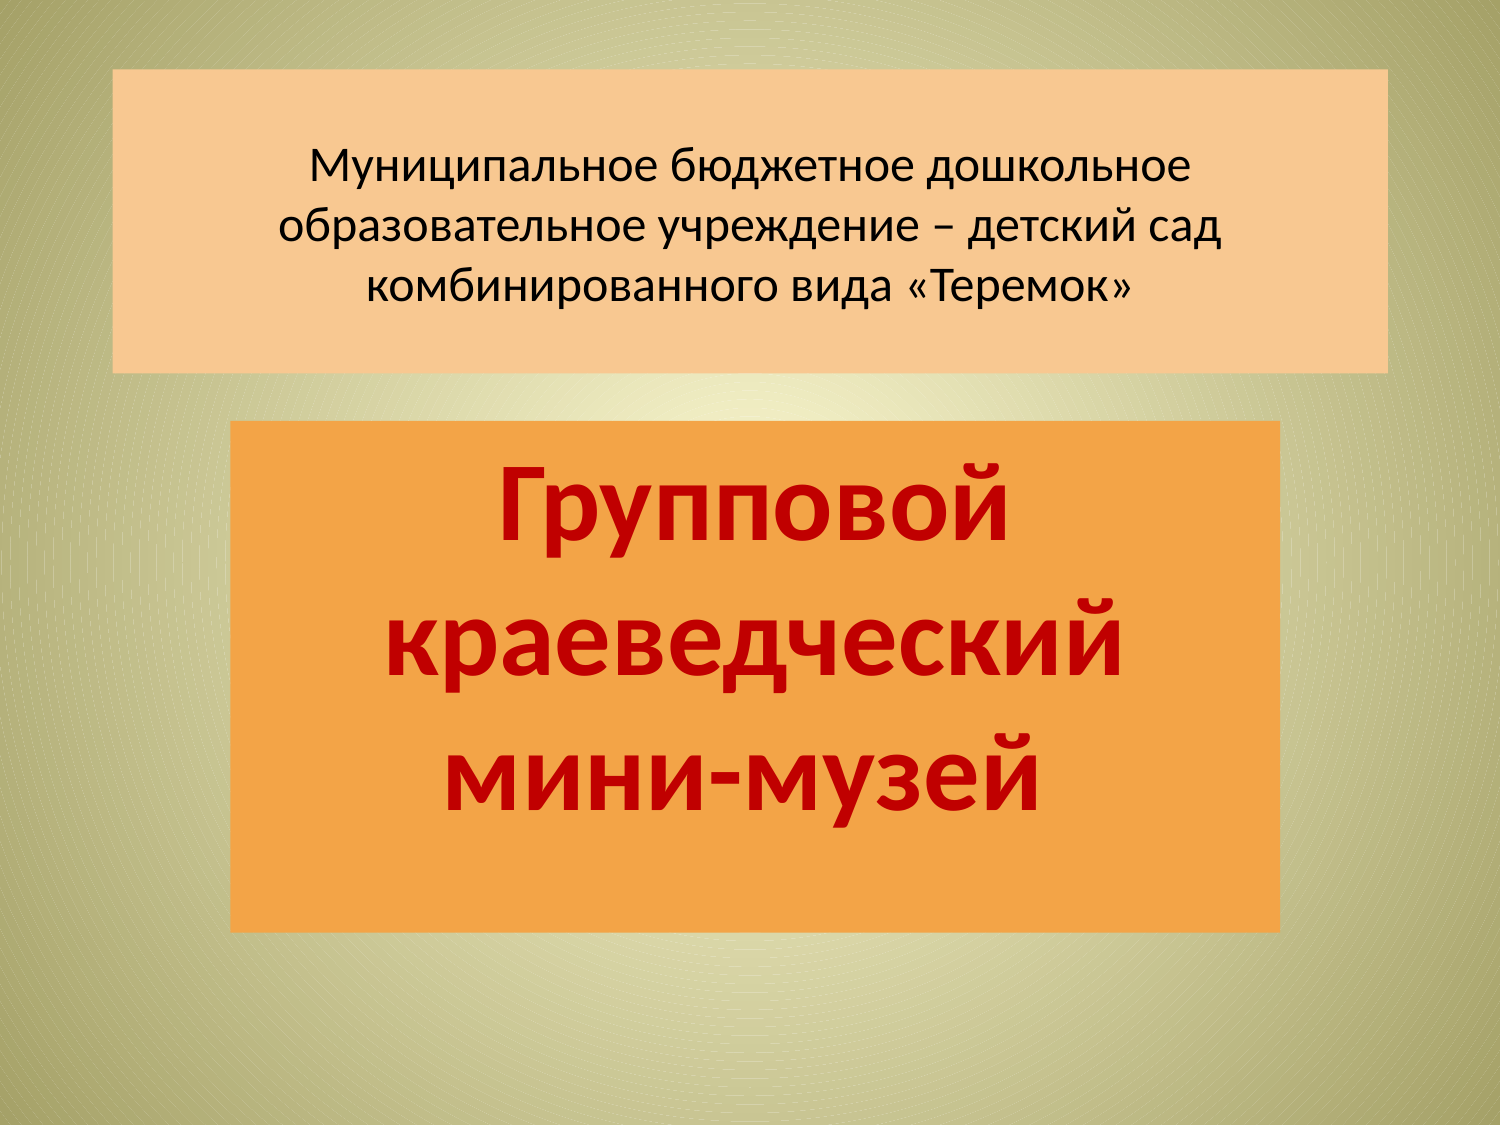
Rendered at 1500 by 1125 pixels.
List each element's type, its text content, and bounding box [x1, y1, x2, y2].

subtitle Групповой краеведческий мини-музей [230, 420, 1281, 933]
title Муниципальное бюджетное дошкольное образовательное учреждение – детский сад комбинированного вида «Теремок» [112, 69, 1388, 374]
